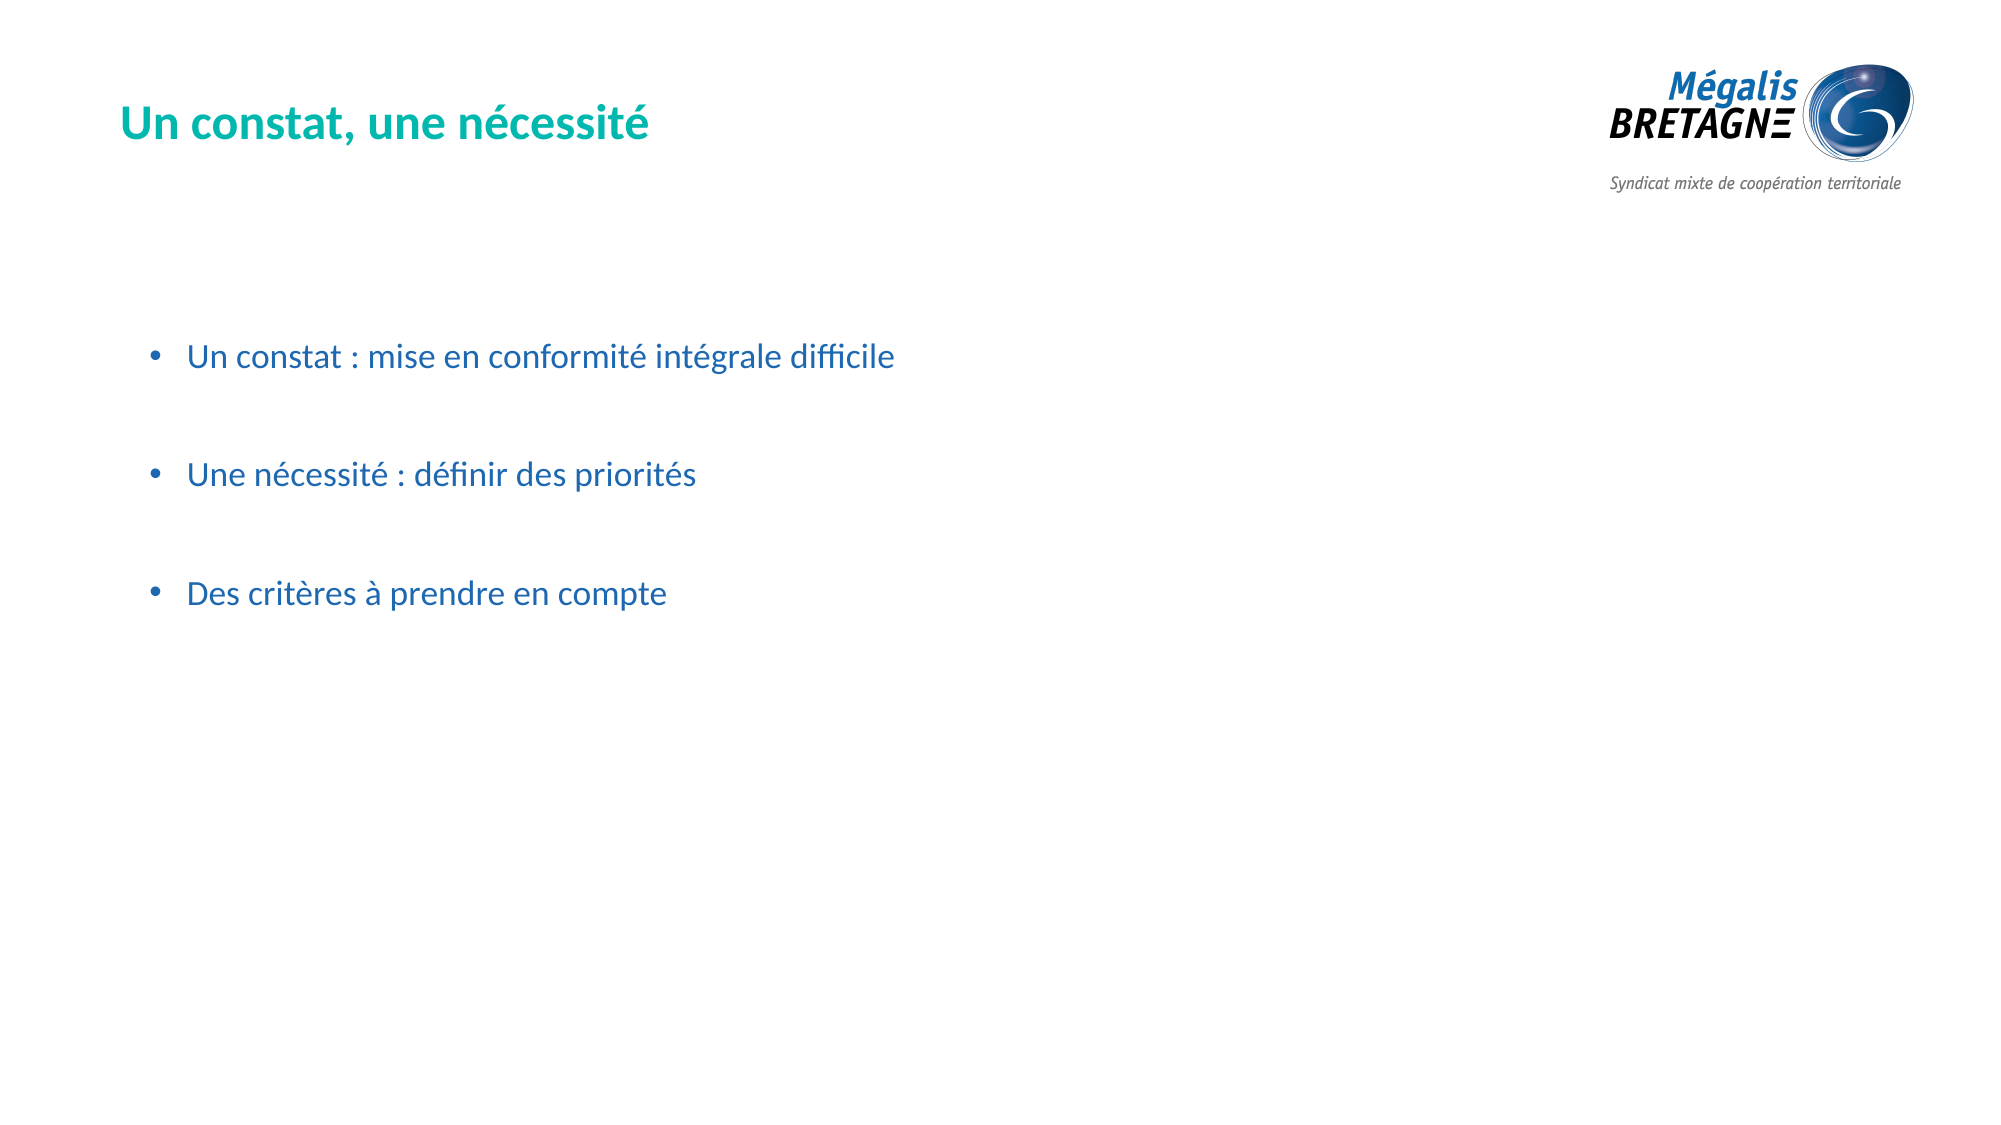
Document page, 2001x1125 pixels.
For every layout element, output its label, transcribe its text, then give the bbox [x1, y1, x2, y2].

list Un constat : mise en conformité intégrale difficile Une nécessité : définir des priorités Des critères à prendre en compte [134, 330, 1410, 656]
picture [1587, 46, 1932, 201]
title Un constat, une nécessité [105, 22, 1097, 225]
